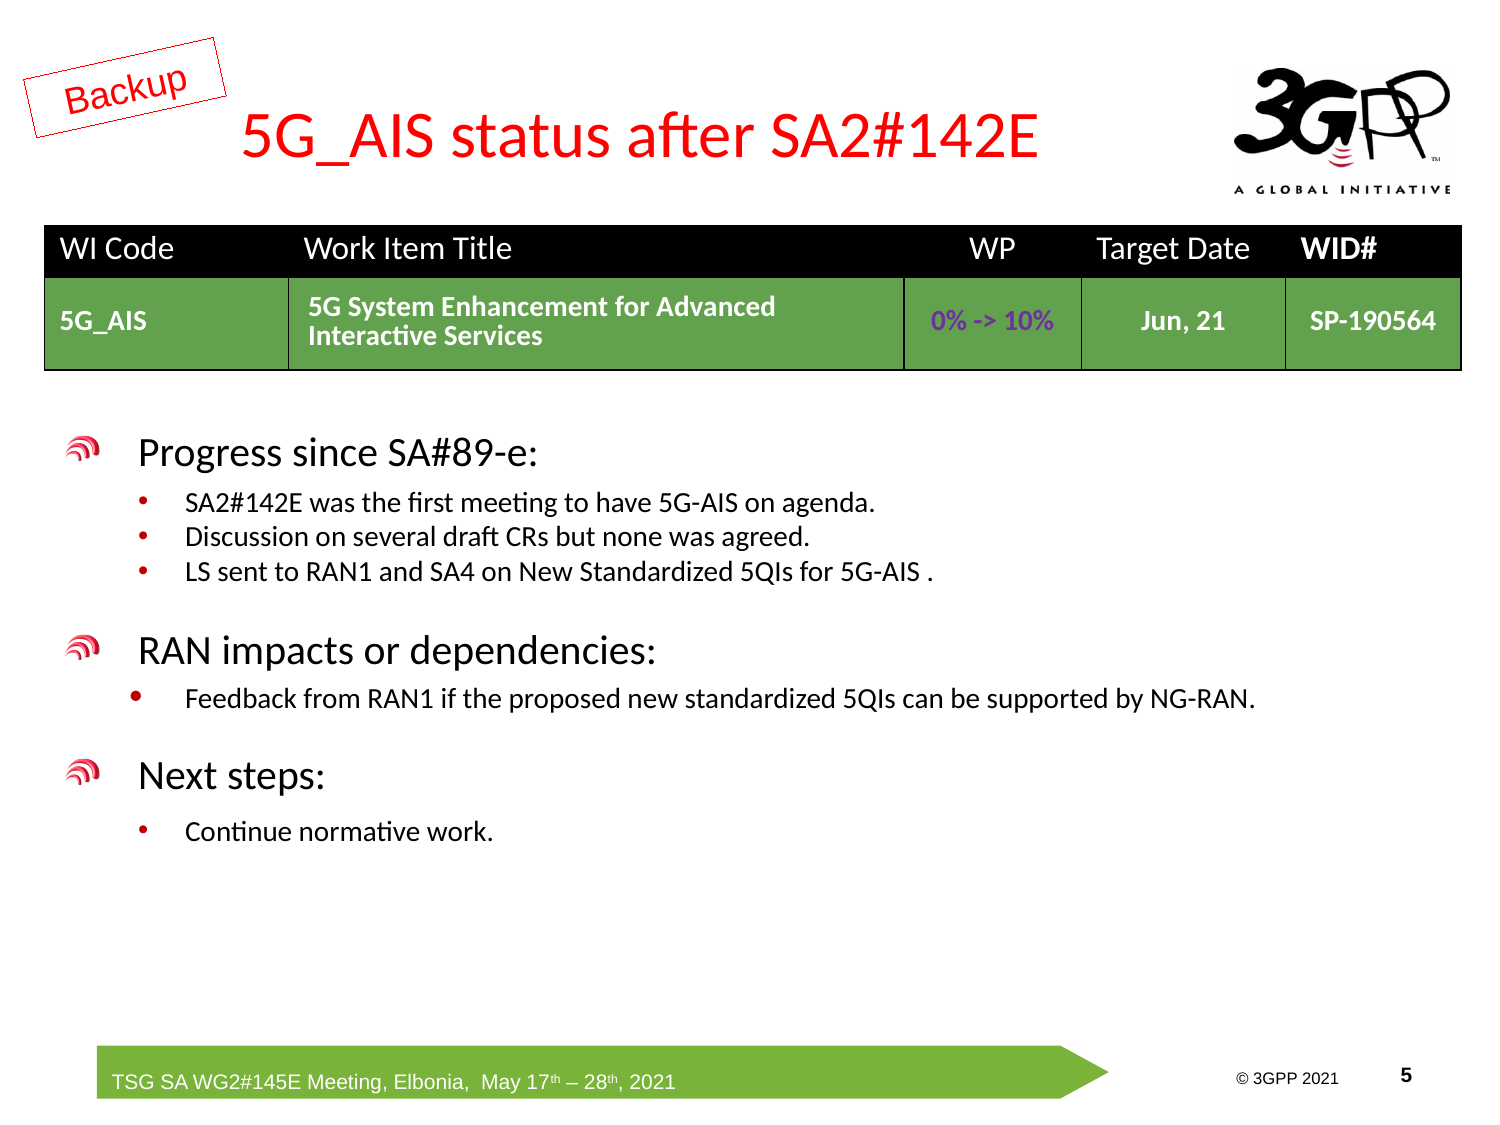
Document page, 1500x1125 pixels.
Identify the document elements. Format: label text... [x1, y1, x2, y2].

table_header WID# [1286, 227, 1460, 276]
title 5G_AIS status after SA2#142E [80, 37, 1201, 225]
table_cell 0% -> 10% [905, 278, 1081, 369]
picture [63, 434, 93, 464]
table_header WI Code [45, 227, 288, 276]
table_header Target Date [1082, 227, 1285, 276]
table_cell 5G System Enhancement for Advanced Interactive Services [289, 278, 903, 369]
table_cell Jun, 21 [1082, 278, 1285, 369]
text_box Backup [23, 37, 227, 138]
picture [63, 633, 93, 663]
picture [63, 757, 93, 788]
table_header Work Item Title [289, 227, 903, 276]
table_cell 5G_AIS [45, 278, 288, 369]
table_header WP [905, 227, 1081, 276]
picture [1234, 68, 1450, 194]
text_box Progress since SA#89-e: SA2#142E was the first meeting to have 5G-AIS on agenda. Discussion on several draft CRs but none was agreed. LS sent to RAN1 and SA4 on New Standardized 5QIs for 5G-AIS . RAN impacts or dependencies: Feedback from RAN1 if the proposed new standardized 5QIs can be supported by NG-RAN. Next steps: Continue normative work. [48, 416, 1427, 1025]
table_cell SP-190564 [1286, 278, 1460, 369]
